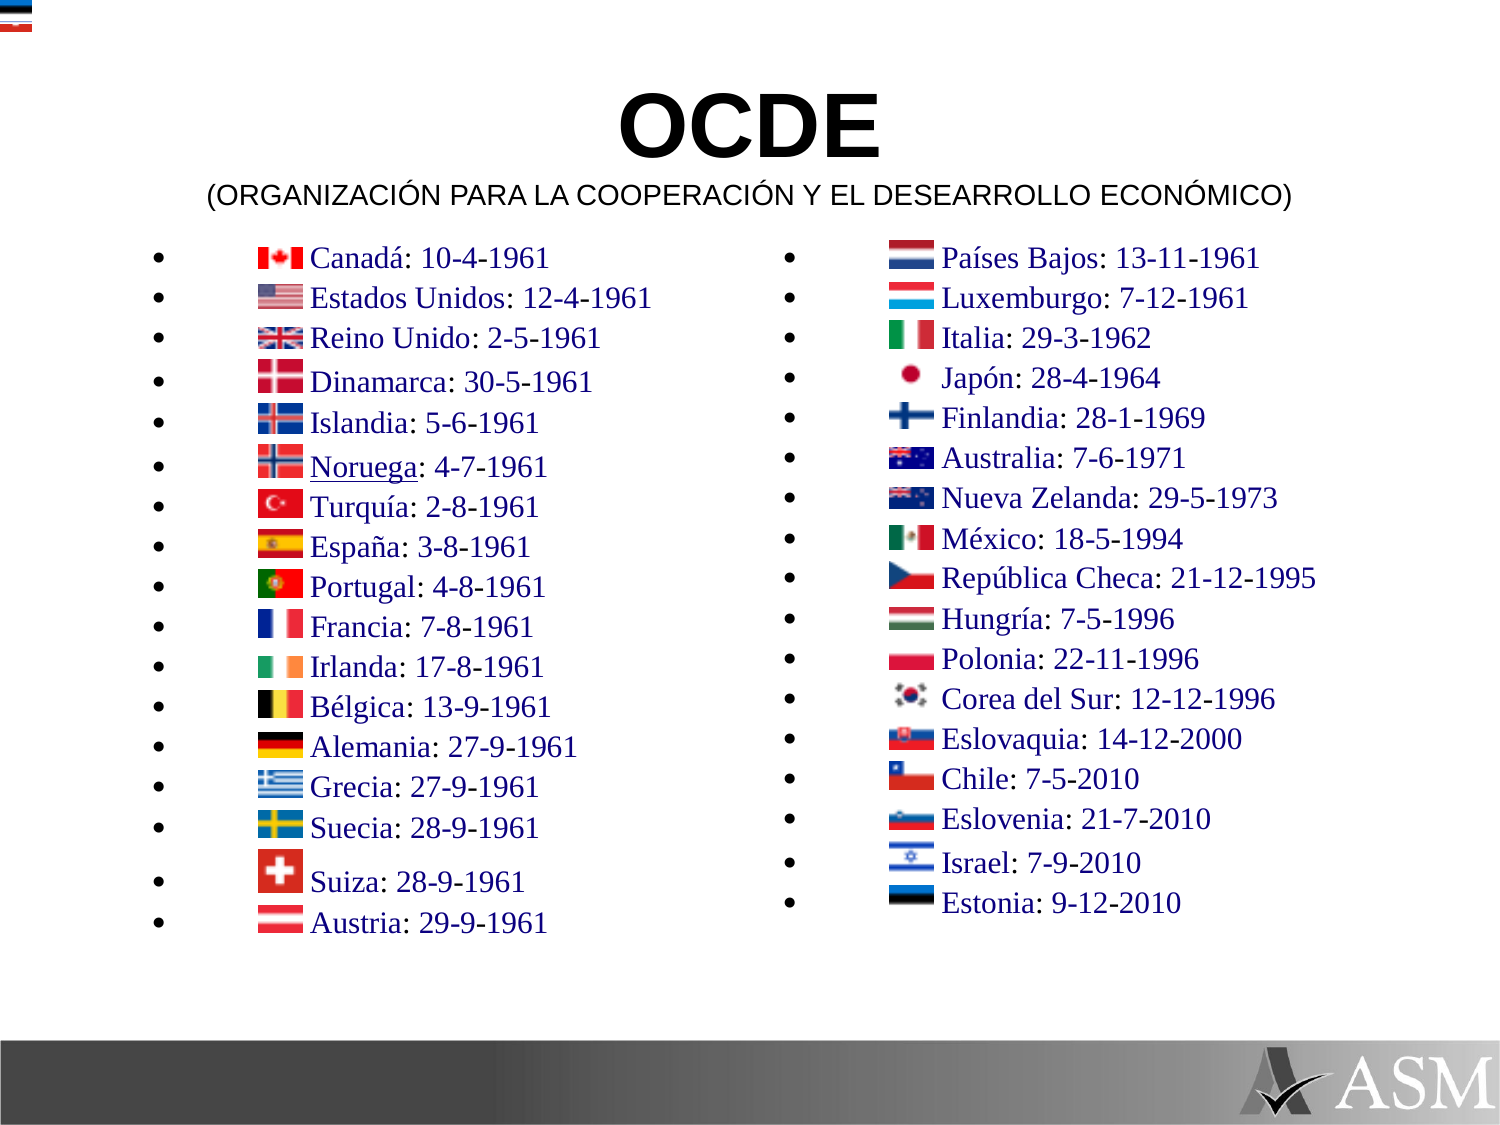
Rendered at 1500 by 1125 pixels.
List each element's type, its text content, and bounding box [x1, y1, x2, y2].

picture [0, 0, 32, 32]
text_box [78, 232, 1389, 995]
picture [0, 1040, 1500, 1125]
title OCDE (ORGANIZACIÓN PARA LA COOPERACIÓN Y EL DESEARROLLO ECONÓMICO) [74, 44, 1426, 233]
